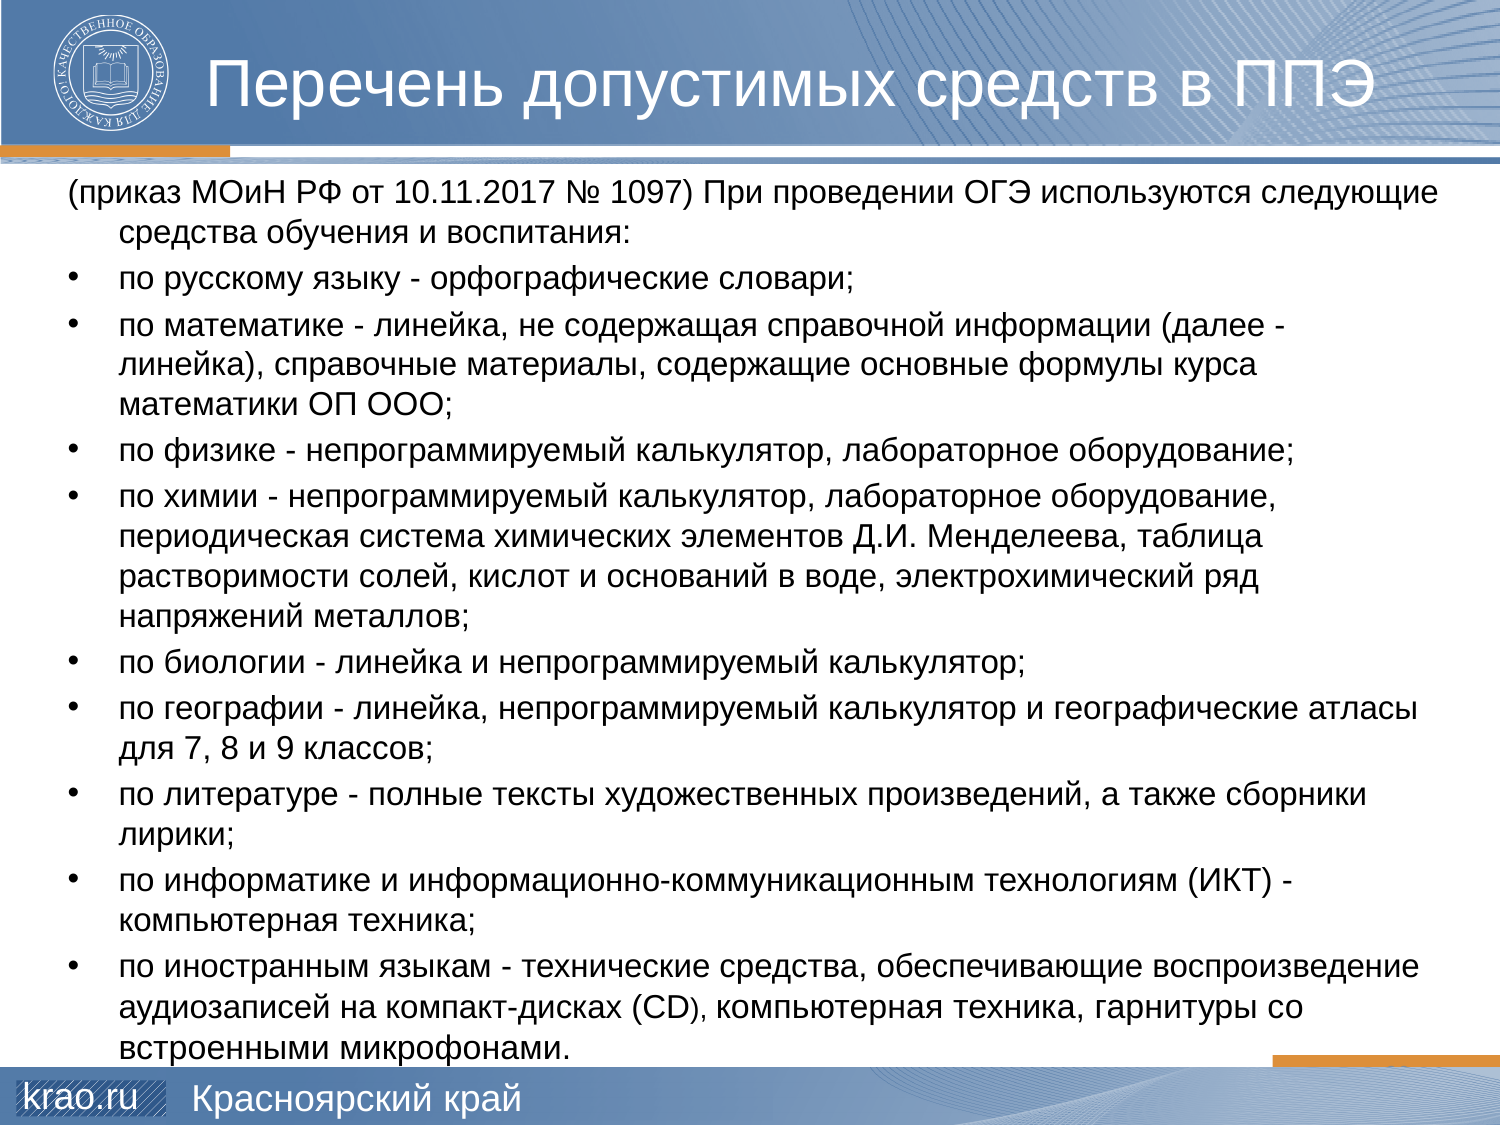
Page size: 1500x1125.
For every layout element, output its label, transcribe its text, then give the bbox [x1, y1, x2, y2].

list (приказ МОиН РФ от 10.11.2017 № 1097) При проведении ОГЭ используются следующие средства обучения и воспитания: по русскому языку - орфографические словари; по математике - линейка, не содержащая справочной информации (далее - линейка), справочные материалы, содержащие основные формулы курса математики ОП ООО; по физике - непрограммируемый калькулятор, лабораторное оборудование; по химии - непрограммируемый калькулятор, лабораторное оборудование, периодическая система химических элементов Д.И. Менделеева, таблица растворимости солей, кислот и оснований в воде, электрохимический ряд напряжений металлов; по биологии - линейка и непрограммируемый калькулятор; по географии - линейка, непрограммируемый калькулятор и географические атласы для 7, 8 и 9 классов; по литературе - полные тексты художественных произведений, а также сборники лирики; по информатике и информационно-коммуникационным технологиям (ИКТ) - компьютерная техника; по иностранным языкам - технические средства, обеспечивающие воспроизведение аудиозаписей на компакт-дисках (CD), компьютерная техника, гарнитуры со встроенными микрофонами. [52, 162, 1456, 1090]
title Перечень допустимых средств в ППЭ [190, 9, 1457, 152]
